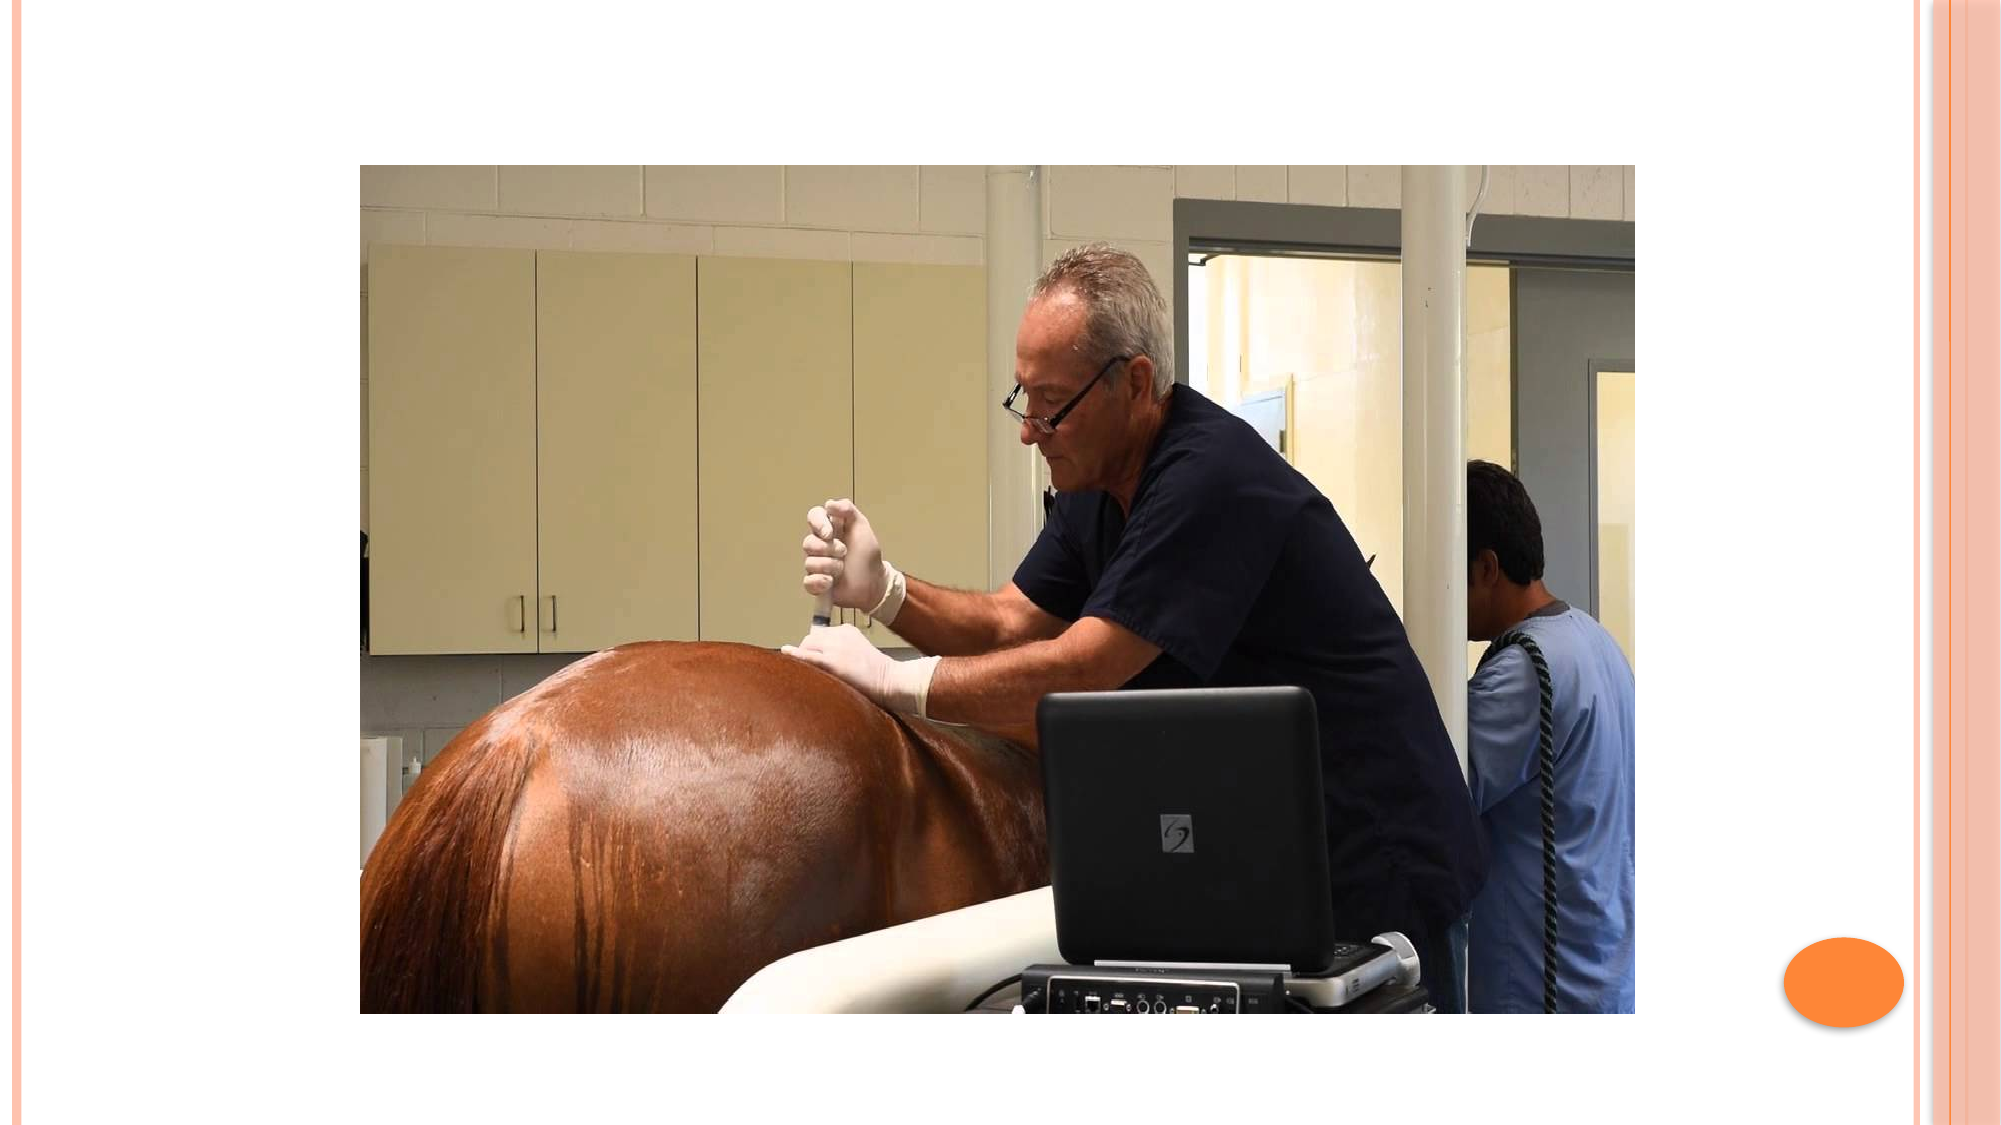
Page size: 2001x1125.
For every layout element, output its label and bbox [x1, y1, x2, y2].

list [359, 165, 1635, 1014]
